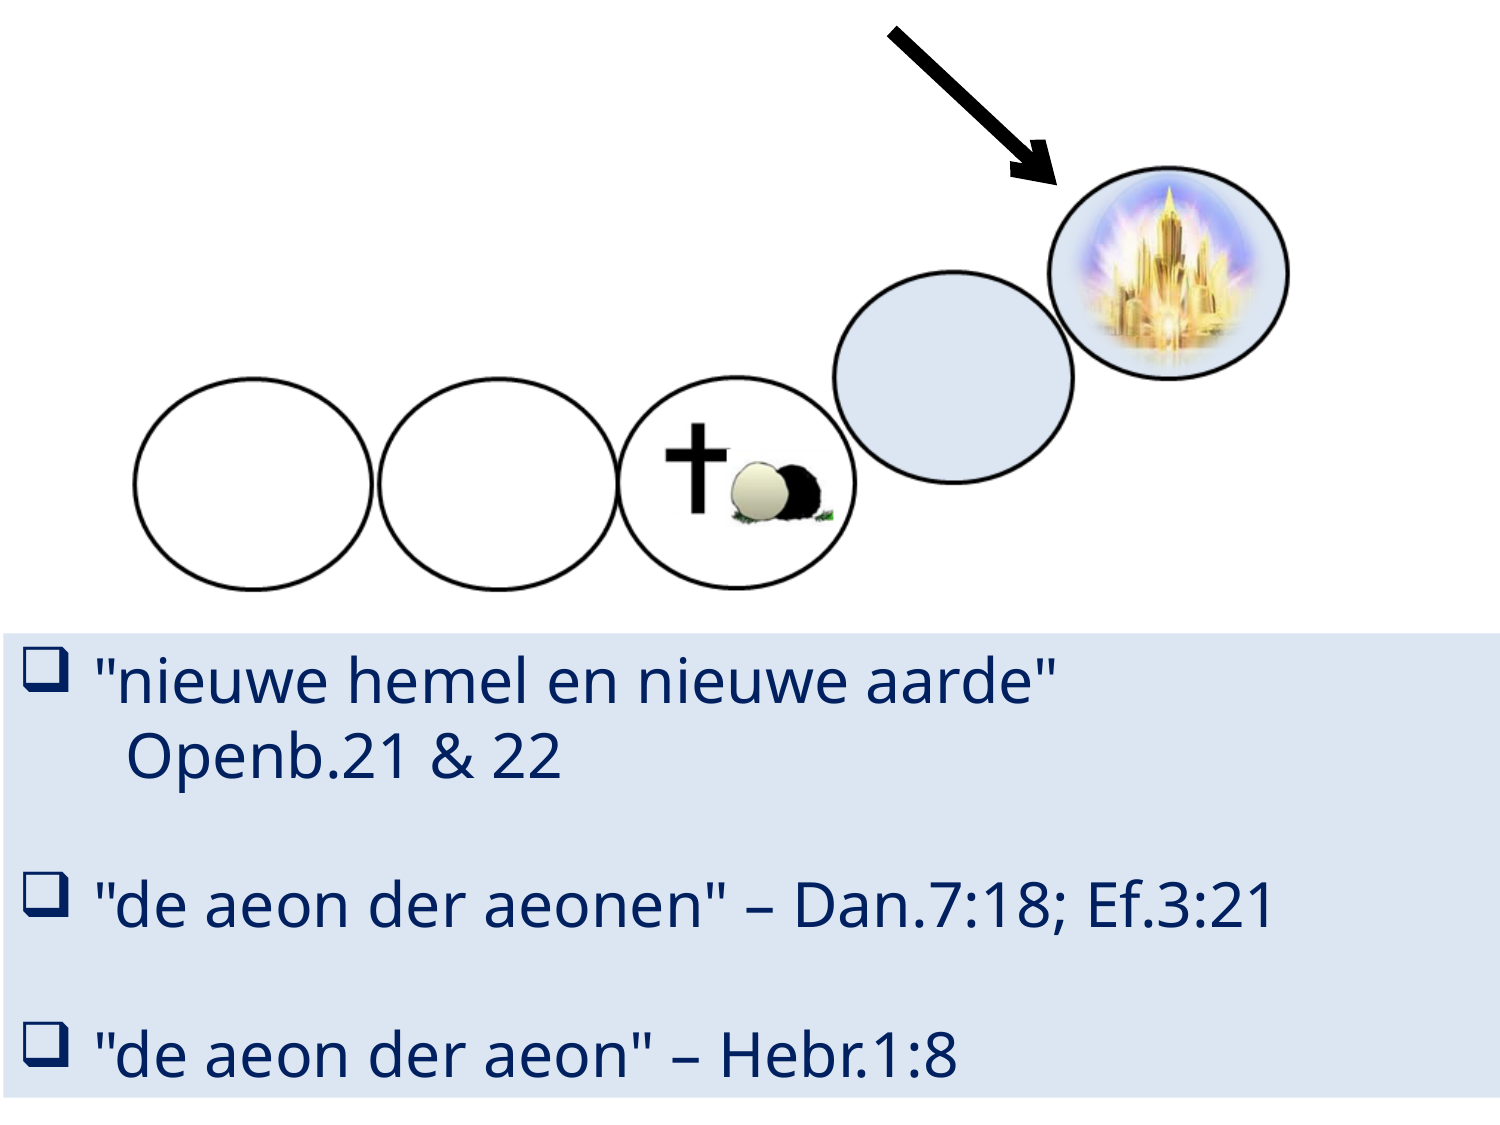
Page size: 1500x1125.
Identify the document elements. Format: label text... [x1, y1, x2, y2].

picture [100, 153, 1296, 604]
text_box "nieuwe hemel en nieuwe aarde" Openb.21 & 22 "de aeon der aeonen" – Dan.7:18; Ef.3:21 "de aeon der aeon" – Hebr.1:8 [3, 633, 1500, 1098]
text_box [891, 30, 1058, 186]
